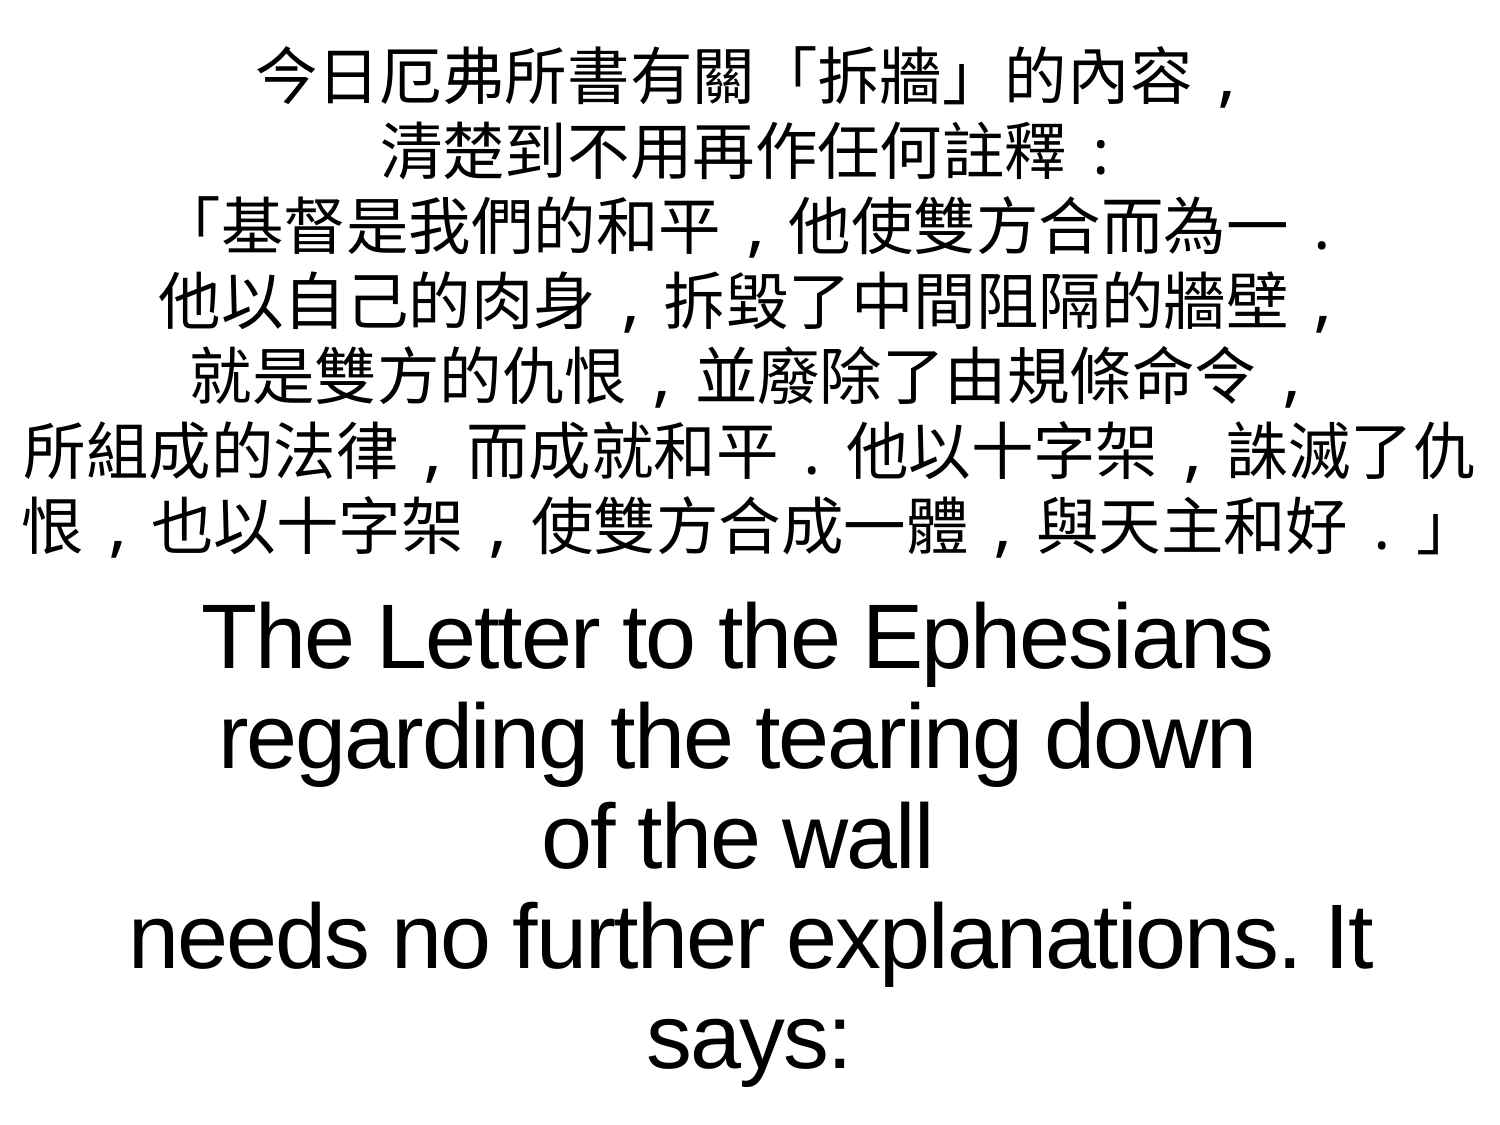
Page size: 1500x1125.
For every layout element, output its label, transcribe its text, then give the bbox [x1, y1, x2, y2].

subtitle 今日厄弗所書有關「拆牆」的內容, 清楚到不用再作任何註釋: 「基督是我們的和平,他使雙方合而為一. 他以自己的肉身,拆毀了中間阻隔的牆壁, 就是雙方的仇恨,並廢除了由規條命令, 所組成的法律,而成就和平.他以十字架,誅滅了仇恨,也以十字架,使雙方合成一體,與天主和好.」 The Letter to the Ephesians regarding the tearing down of the wall needs no further explanations. It says: [0, 0, 1500, 1125]
